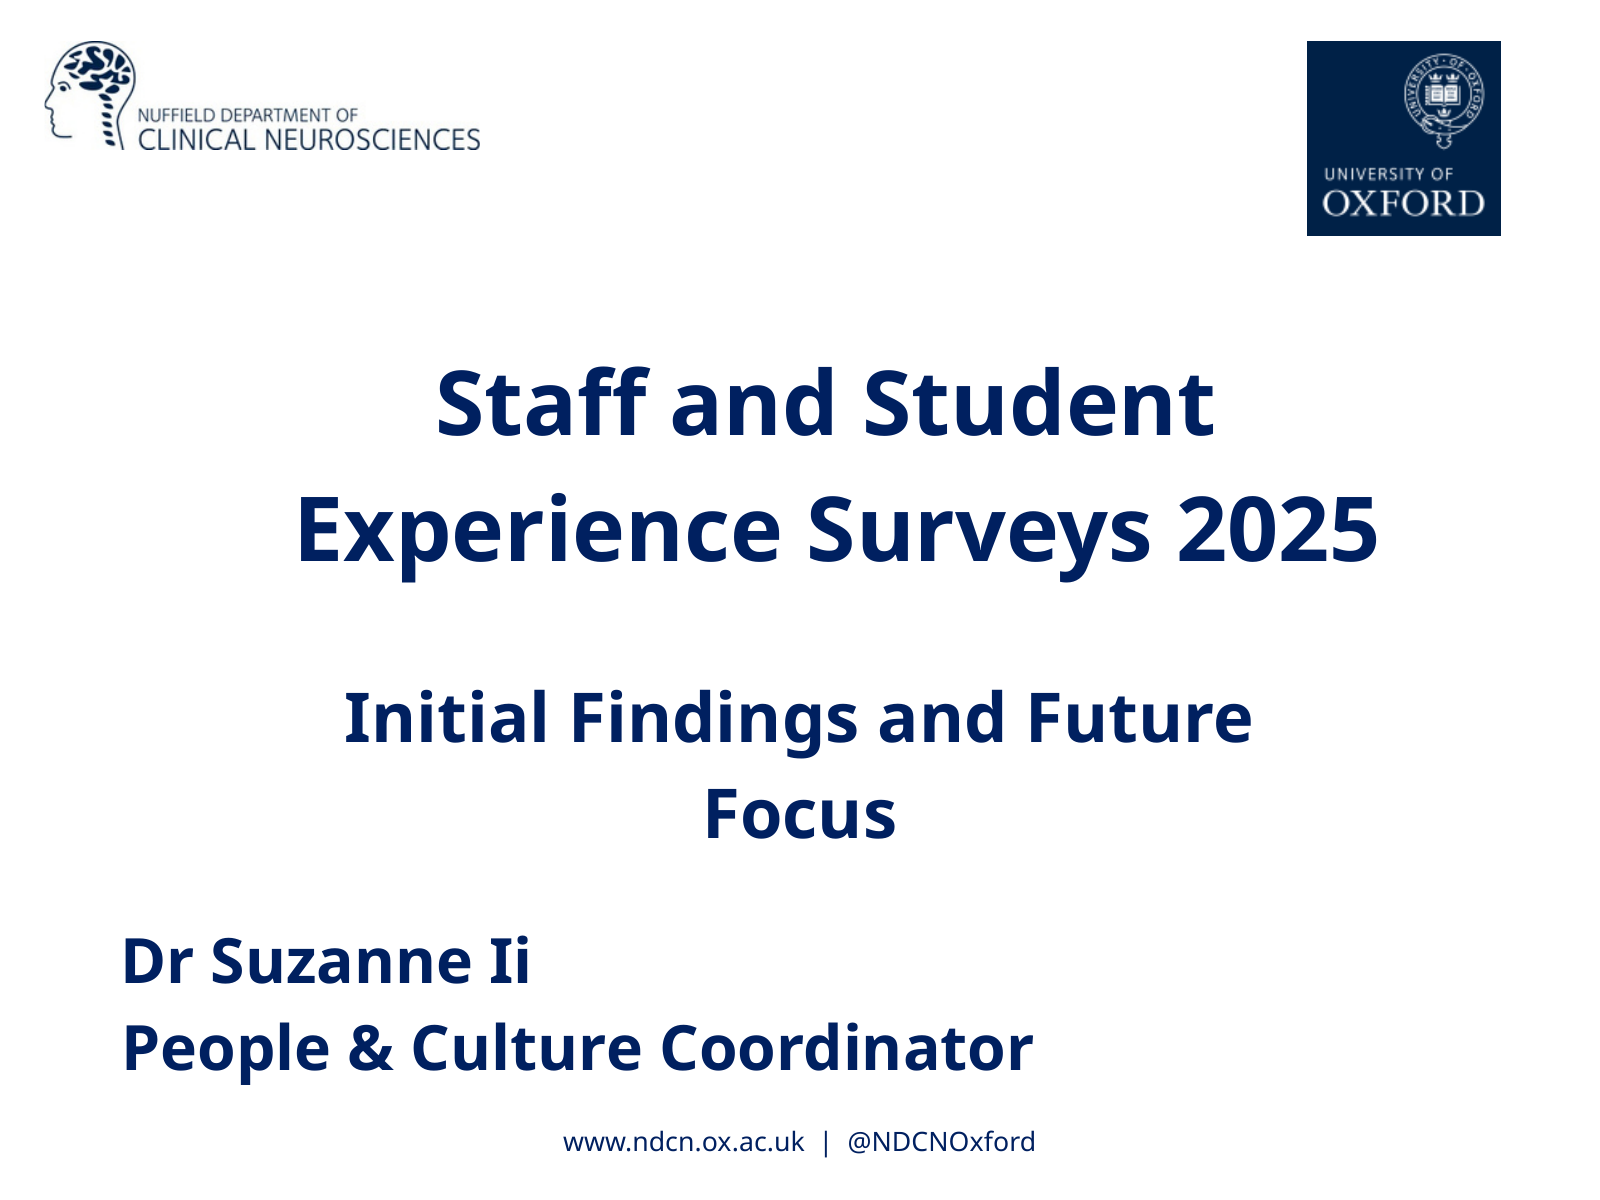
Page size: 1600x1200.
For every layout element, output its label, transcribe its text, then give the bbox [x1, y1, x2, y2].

text_box [1307, 41, 1501, 236]
text_box Staff and Student Experience Surveys 2025 [99, 328, 1575, 580]
text_box Dr Suzanne Ii People & Culture Coordinator [119, 908, 1038, 1084]
text_box [44, 41, 480, 150]
text_box Initial Findings and Future Focus [253, 659, 1347, 853]
text_box www.ndcn.ox.ac.uk | @NDCNOxford [563, 1124, 1252, 1157]
